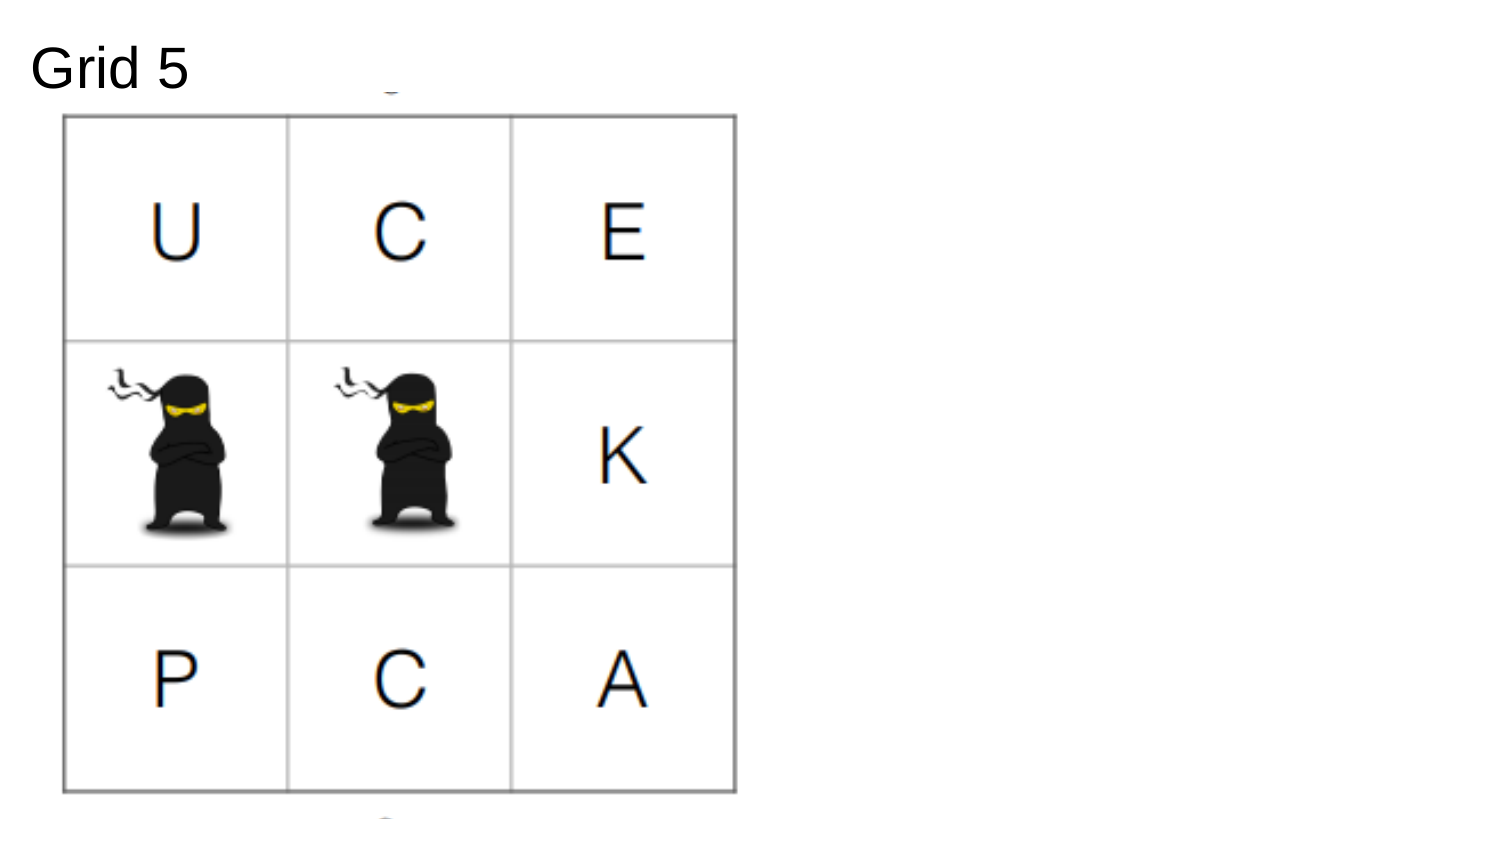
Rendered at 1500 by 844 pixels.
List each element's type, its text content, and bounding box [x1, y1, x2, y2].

picture [34, 92, 763, 820]
title Grid 5 [15, 14, 1414, 109]
